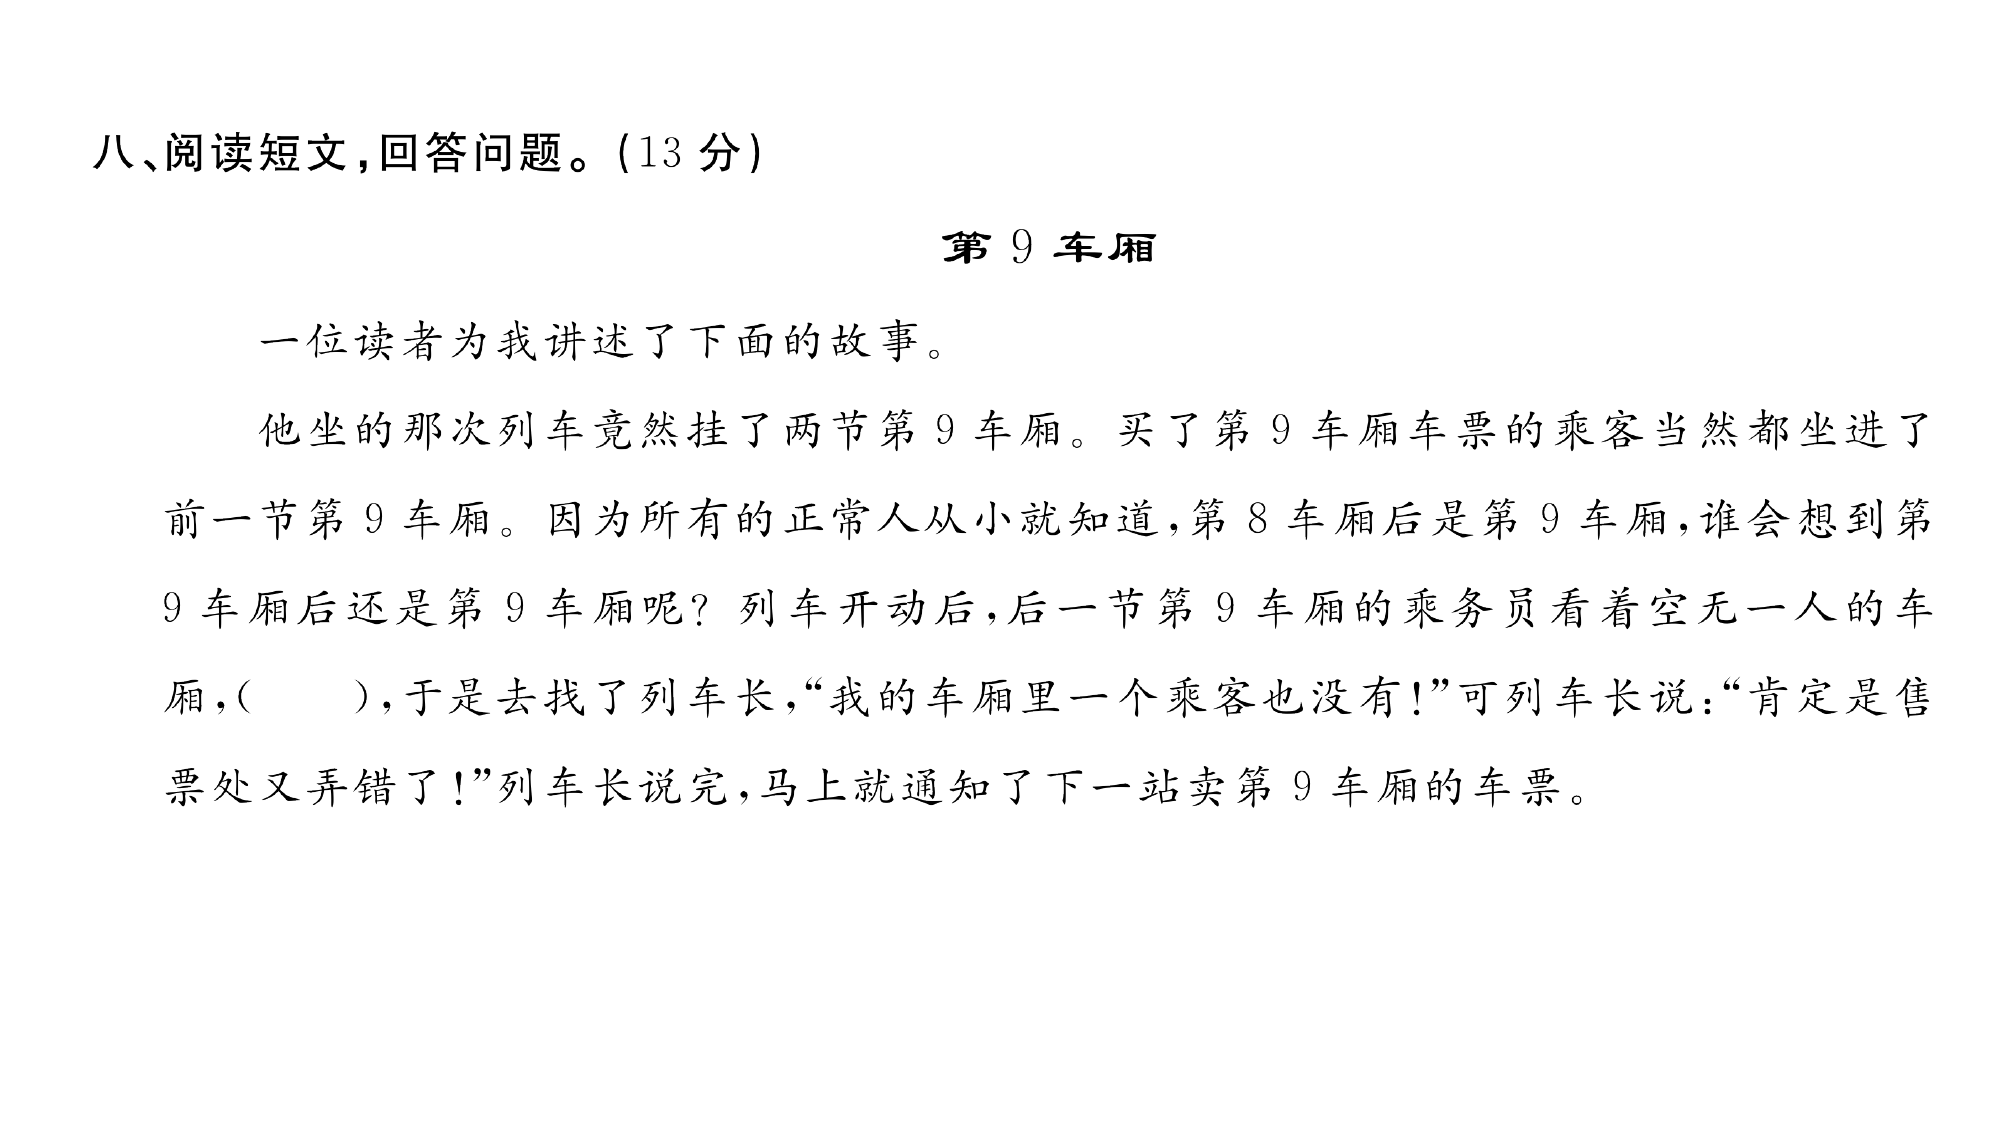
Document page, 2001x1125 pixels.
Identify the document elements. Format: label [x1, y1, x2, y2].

picture [88, 118, 1979, 830]
